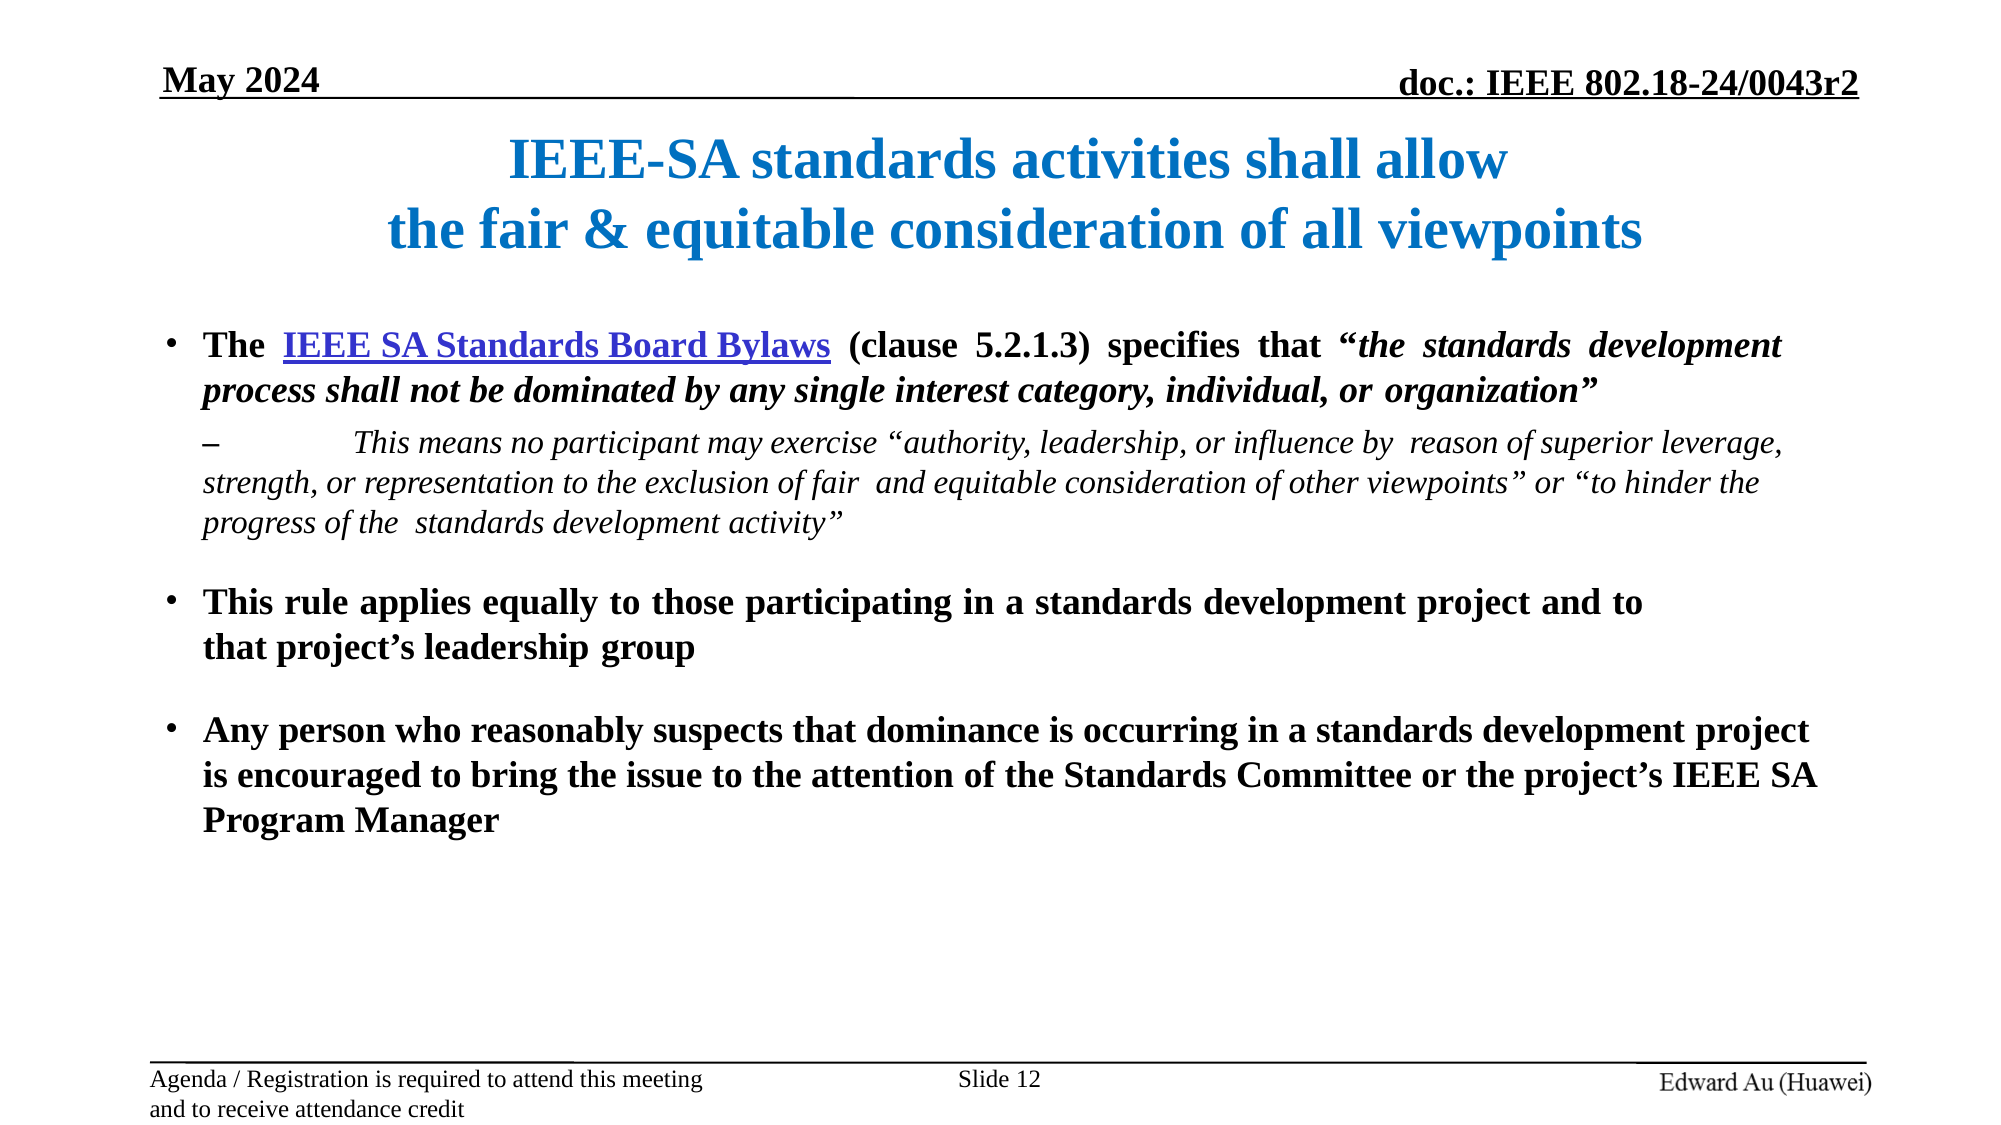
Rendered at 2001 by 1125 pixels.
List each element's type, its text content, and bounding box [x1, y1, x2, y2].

title IEEE-SA standards activities shall allow the fair & equitable consideration of all viewpoints [162, 104, 1869, 276]
slide_number Slide 12 [933, 1061, 1067, 1123]
list The IEEE SA Standards Board Bylaws (clause 5.2.1.3) specifies that “the standards development process shall not be dominated by any single interest category, individual, or organization” – This means no participant may exercise “authority, leadership, or influence by reason of superior leverage, strength, or representation to the exclusion of fair and equitable consideration of other viewpoints” or “to hinder the progress of the standards development activity” This rule applies equally to those participating in a standards development project and to that project’s leadership group Any person who reasonably suspects that dominance is occurring in a standards development project is encouraged to bring the issue to the attention of the Standards Committee or the project’s IEEE SA Program Manager [149, 312, 1869, 988]
picture [1174, 1058, 1887, 1113]
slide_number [162, 54, 663, 101]
